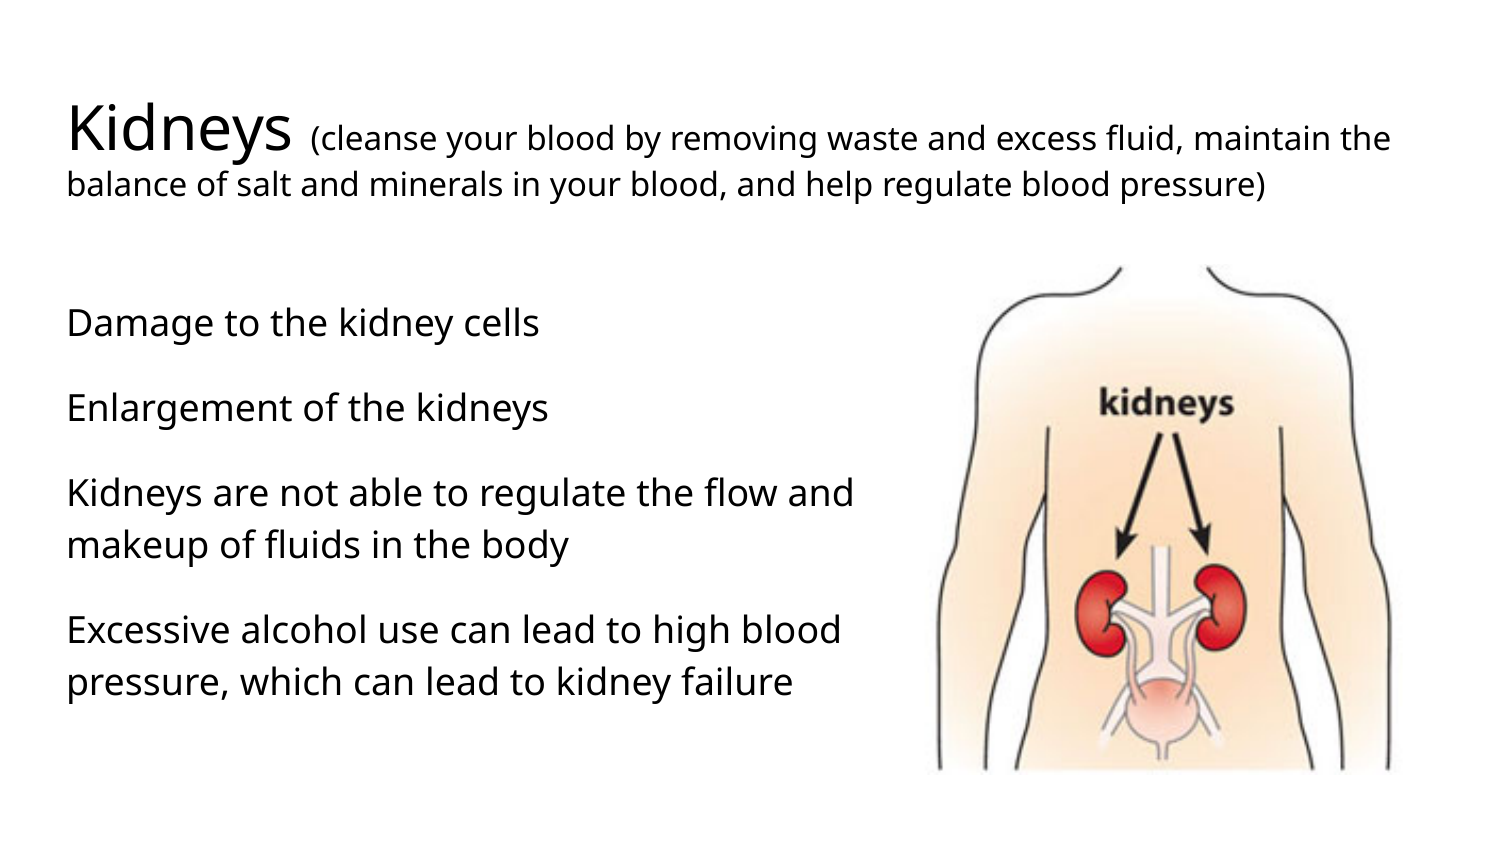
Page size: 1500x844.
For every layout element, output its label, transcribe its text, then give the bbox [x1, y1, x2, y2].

list Damage to the kidney cells Enlargement of the kidneys Kidneys are not able to regulate the flow and makeup of fluids in the body Excessive alcohol use can lead to high blood pressure, which can lead to kidney failure [51, 277, 945, 825]
title Kidneys (cleanse your blood by removing waste and excess fluid, maintain the balance of salt and minerals in your blood, and help regulate blood pressure) [51, 72, 1449, 167]
picture [908, 263, 1420, 775]
